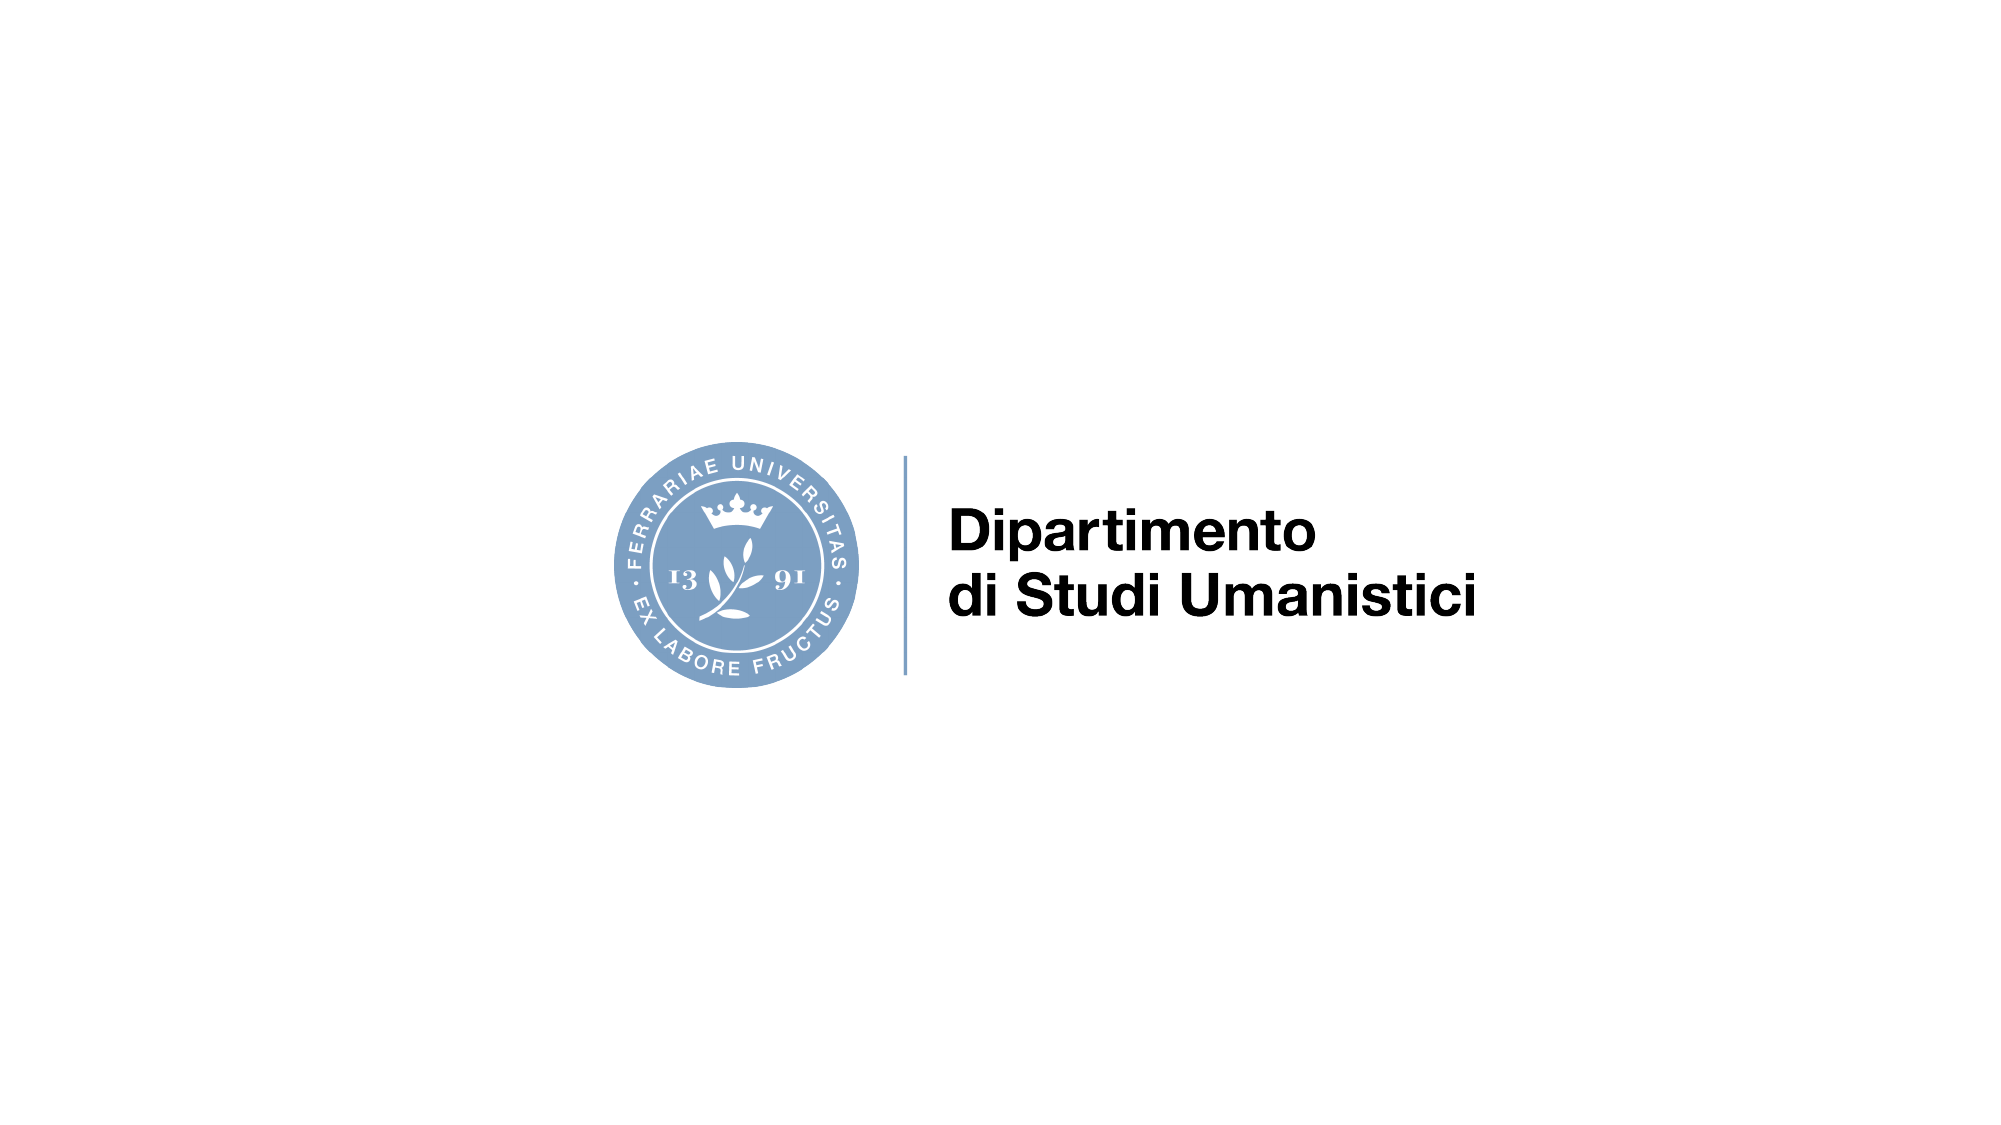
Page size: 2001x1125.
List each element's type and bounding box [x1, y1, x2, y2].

picture [614, 442, 1474, 688]
